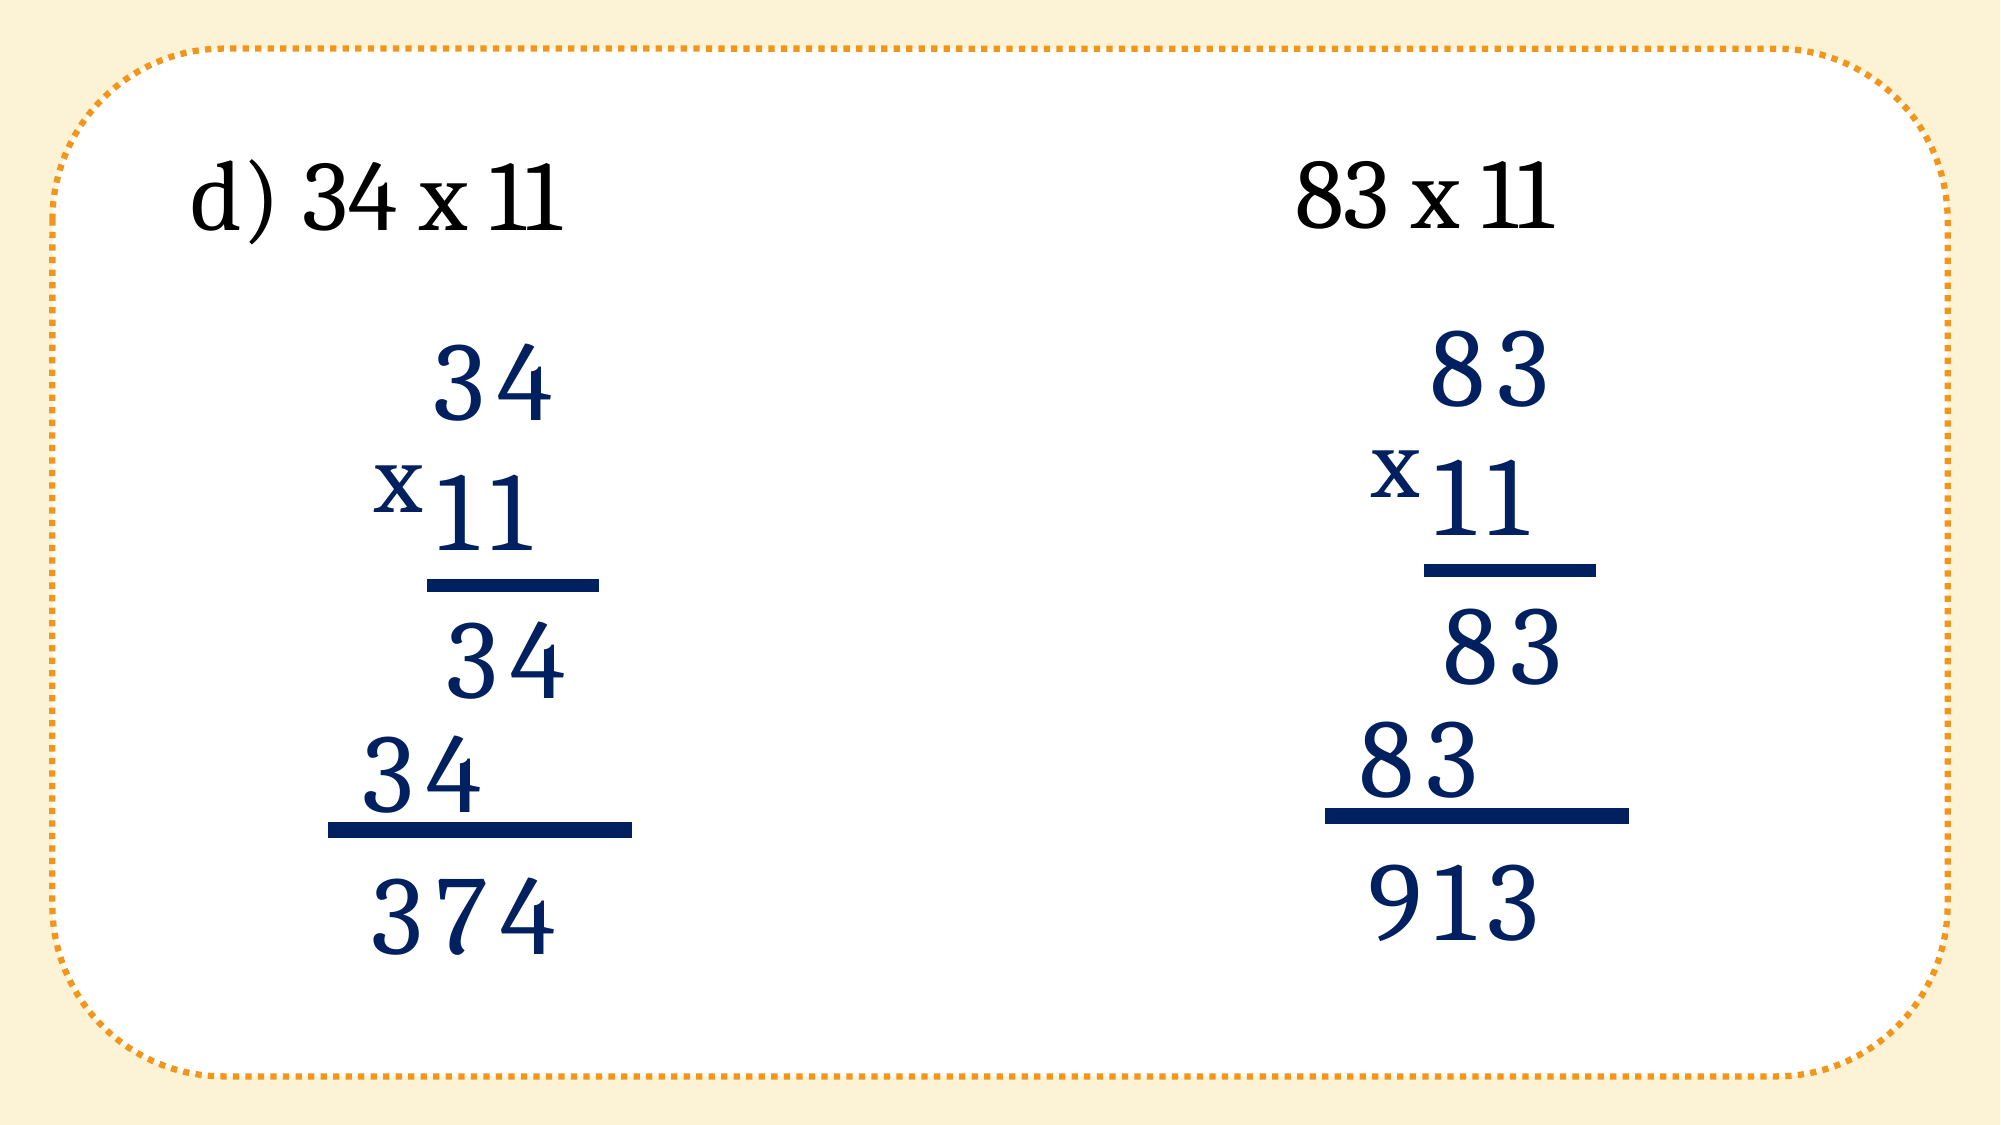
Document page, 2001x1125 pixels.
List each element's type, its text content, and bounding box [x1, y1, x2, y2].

text_box [1422, 562, 1598, 579]
text_box 11 [1419, 416, 1682, 566]
text_box [326, 820, 634, 840]
text_box 34 [431, 579, 677, 692]
text_box 11 [422, 430, 685, 581]
text_box x [1356, 390, 1456, 525]
text_box 374 [356, 835, 802, 985]
text_box 83 [1428, 564, 1674, 677]
text_box 34 [347, 692, 716, 835]
text_box [1323, 806, 1631, 826]
text_box 83 [1415, 286, 1645, 416]
text_box 913 [1353, 820, 1799, 971]
text_box 34 [418, 301, 648, 430]
text_box 83 x 11 [1280, 120, 1936, 256]
text_box d) 34 x 11 [175, 122, 977, 258]
text_box 83 [1344, 677, 1713, 820]
text_box x [359, 404, 459, 540]
text_box [425, 577, 601, 594]
